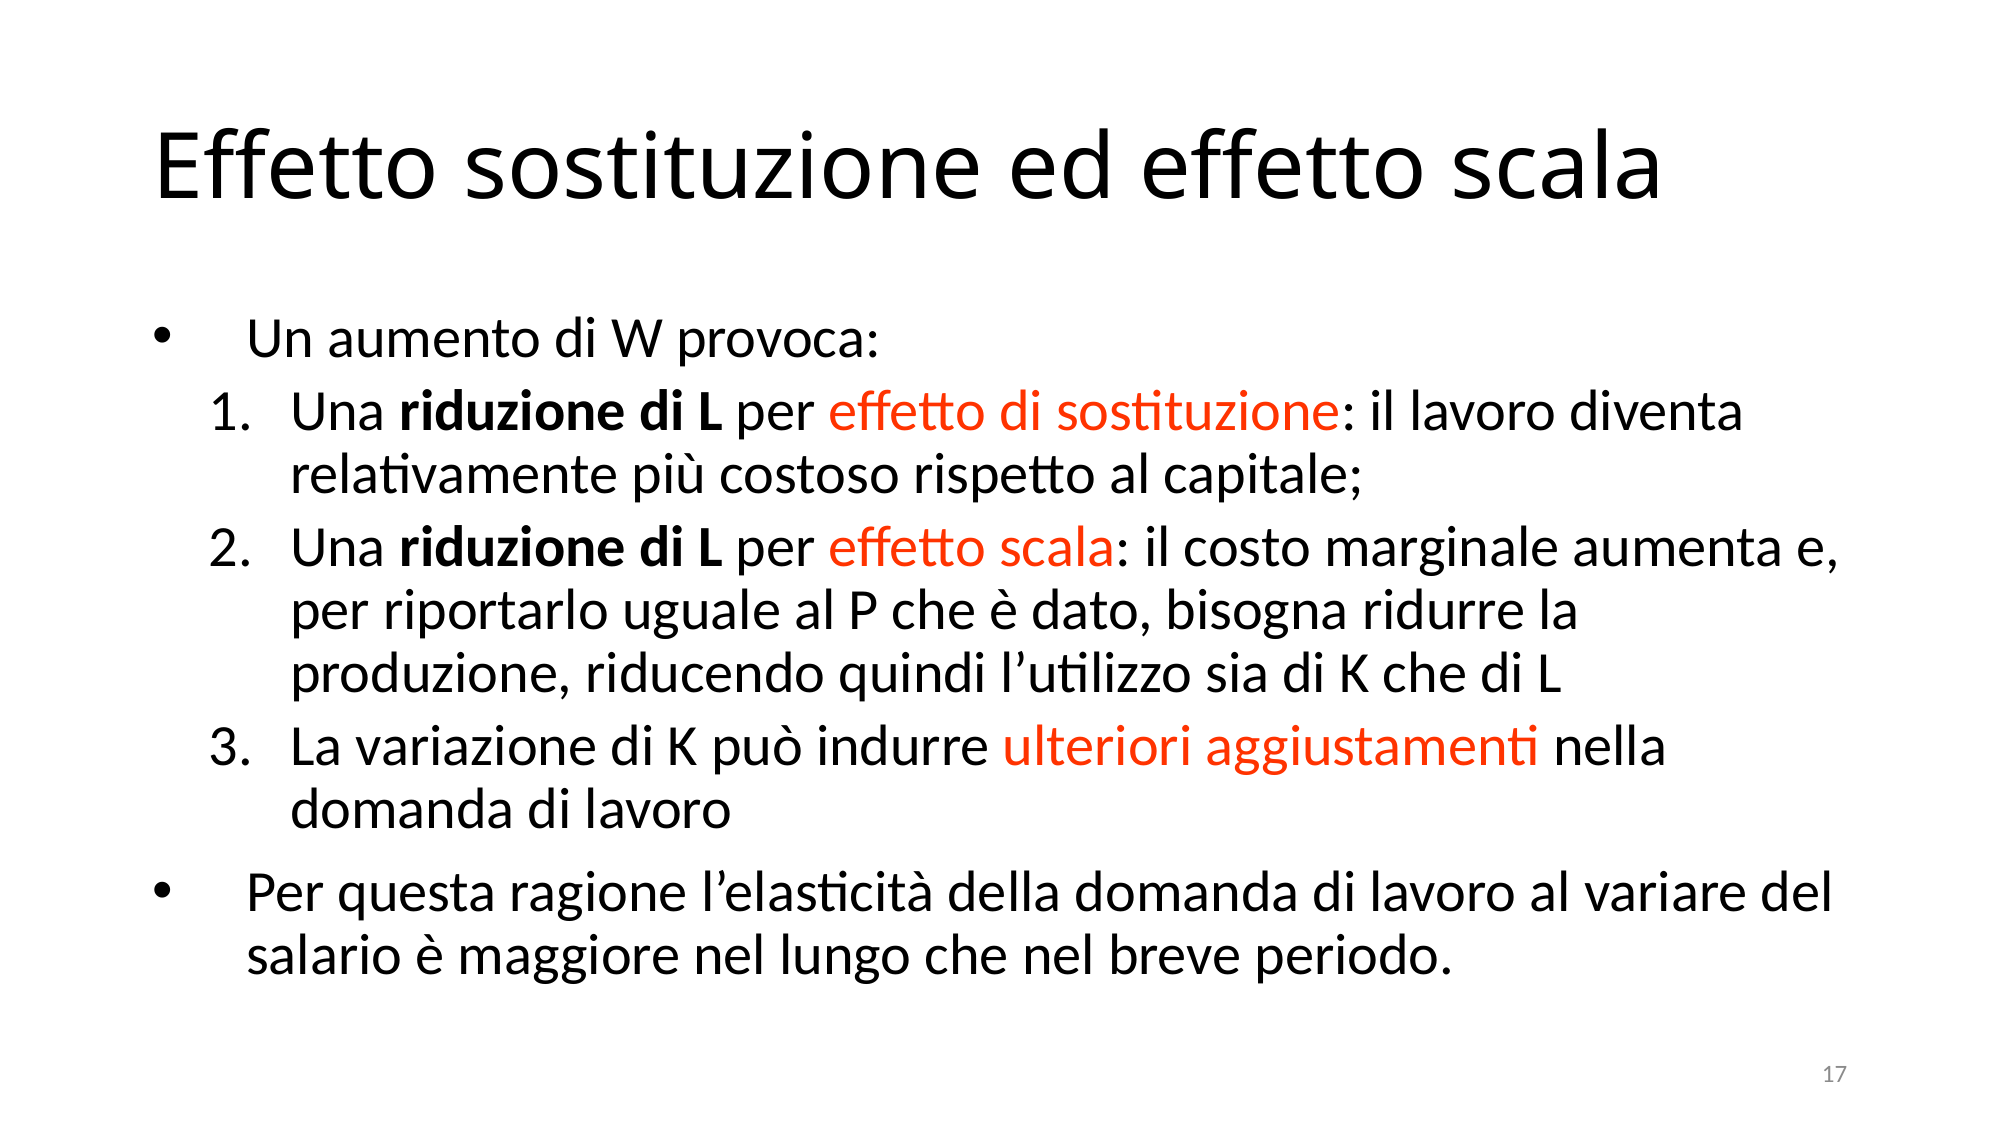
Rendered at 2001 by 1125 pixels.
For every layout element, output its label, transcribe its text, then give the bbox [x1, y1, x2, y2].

slide_number 17 [1412, 1042, 1863, 1103]
title Effetto sostituzione ed effetto scala [137, 59, 1863, 278]
list Un aumento di W provoca: Una riduzione di L per effetto di sostituzione: il lavoro diventa relativamente più costoso rispetto al capitale; Una riduzione di L per effetto scala: il costo marginale aumenta e, per riportarlo uguale al P che è dato, bisogna ridurre la produzione, riducendo quindi l’utilizzo sia di K che di L La variazione di K può indurre ulteriori aggiustamenti nella domanda di lavoro Per questa ragione l’elasticità della domanda di lavoro al variare del salario è maggiore nel lungo che nel breve periodo. [137, 299, 1863, 1014]
